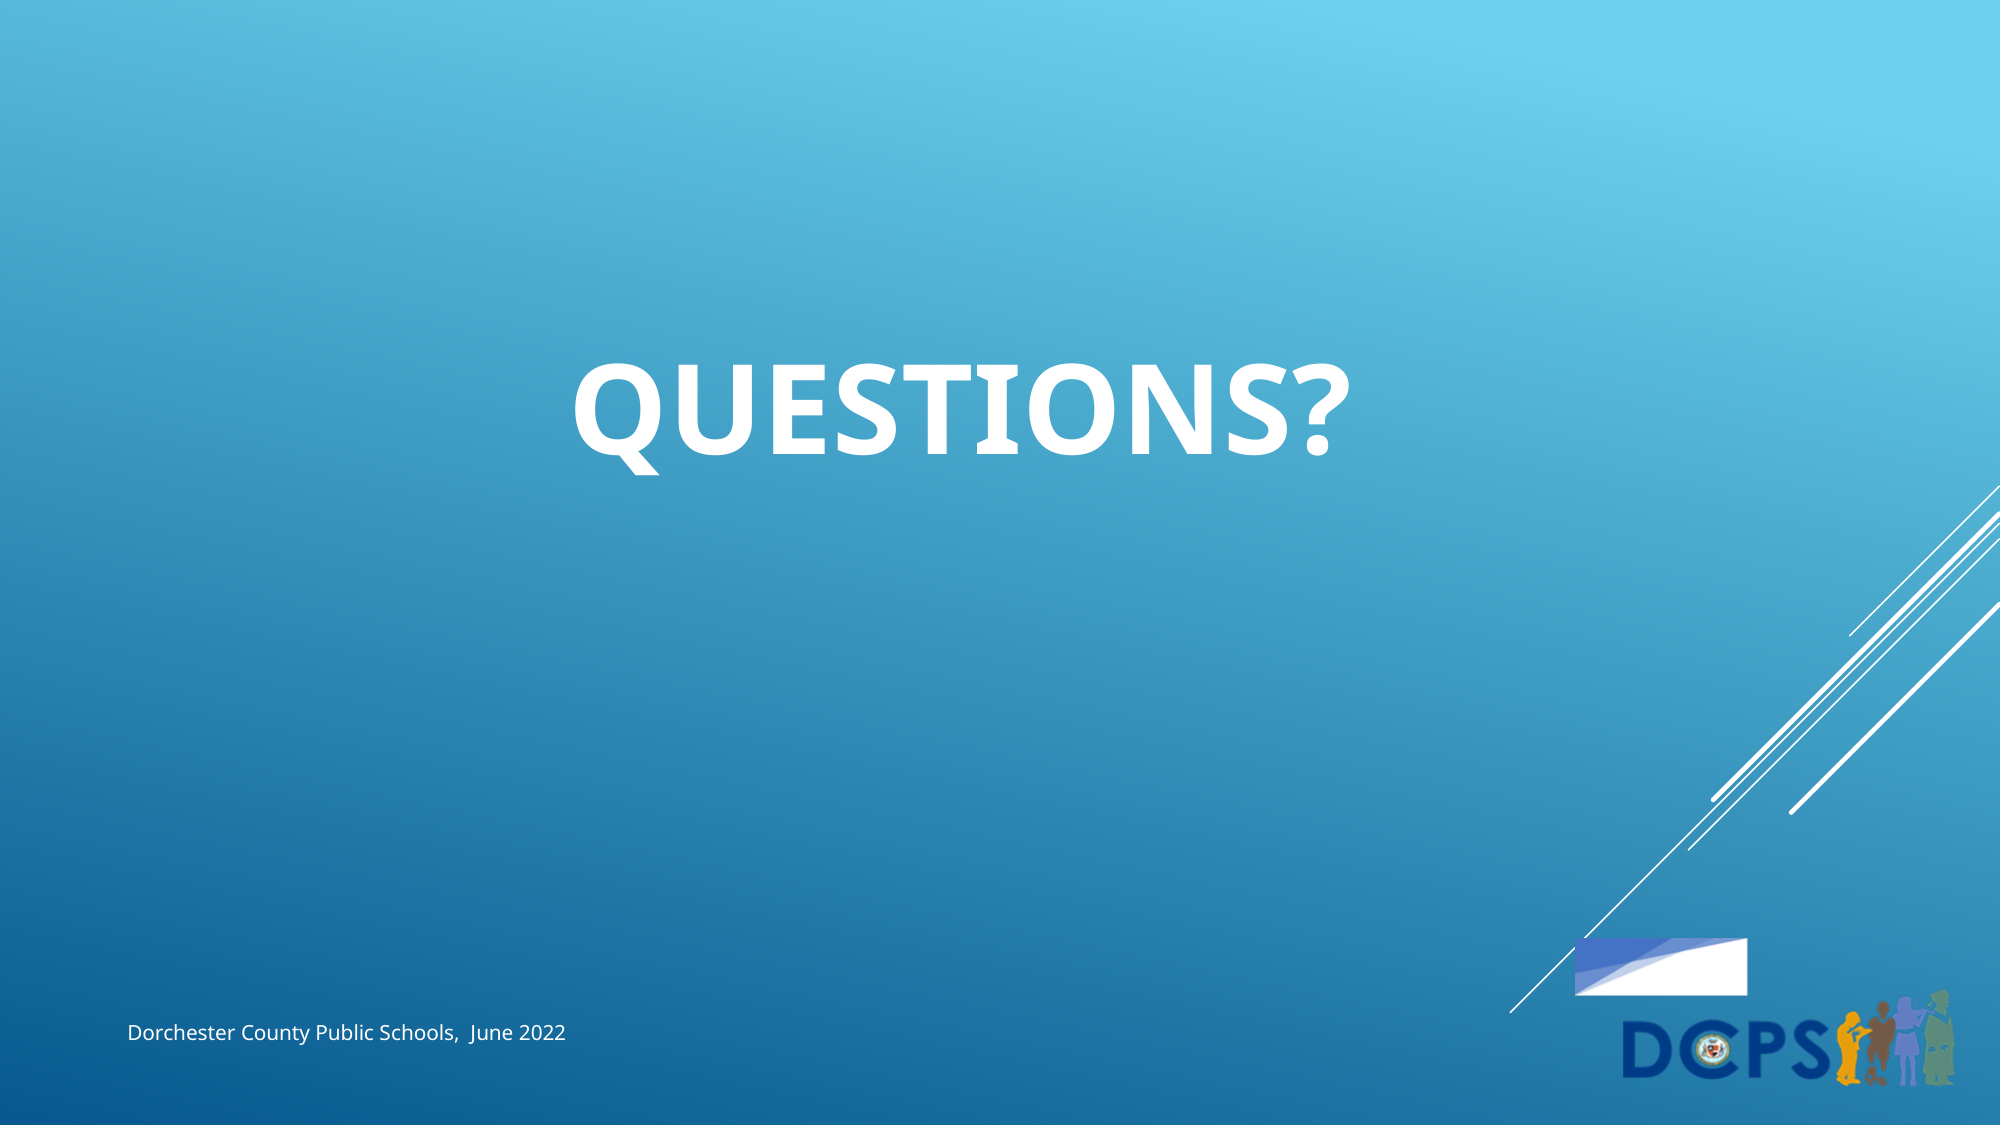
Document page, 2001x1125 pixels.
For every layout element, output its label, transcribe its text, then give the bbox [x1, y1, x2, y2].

footer Dorchester County Public Schools, June 2022 [112, 1012, 1350, 1073]
picture [1574, 938, 1955, 1087]
text_box QUESTIONS? [553, 322, 1475, 487]
